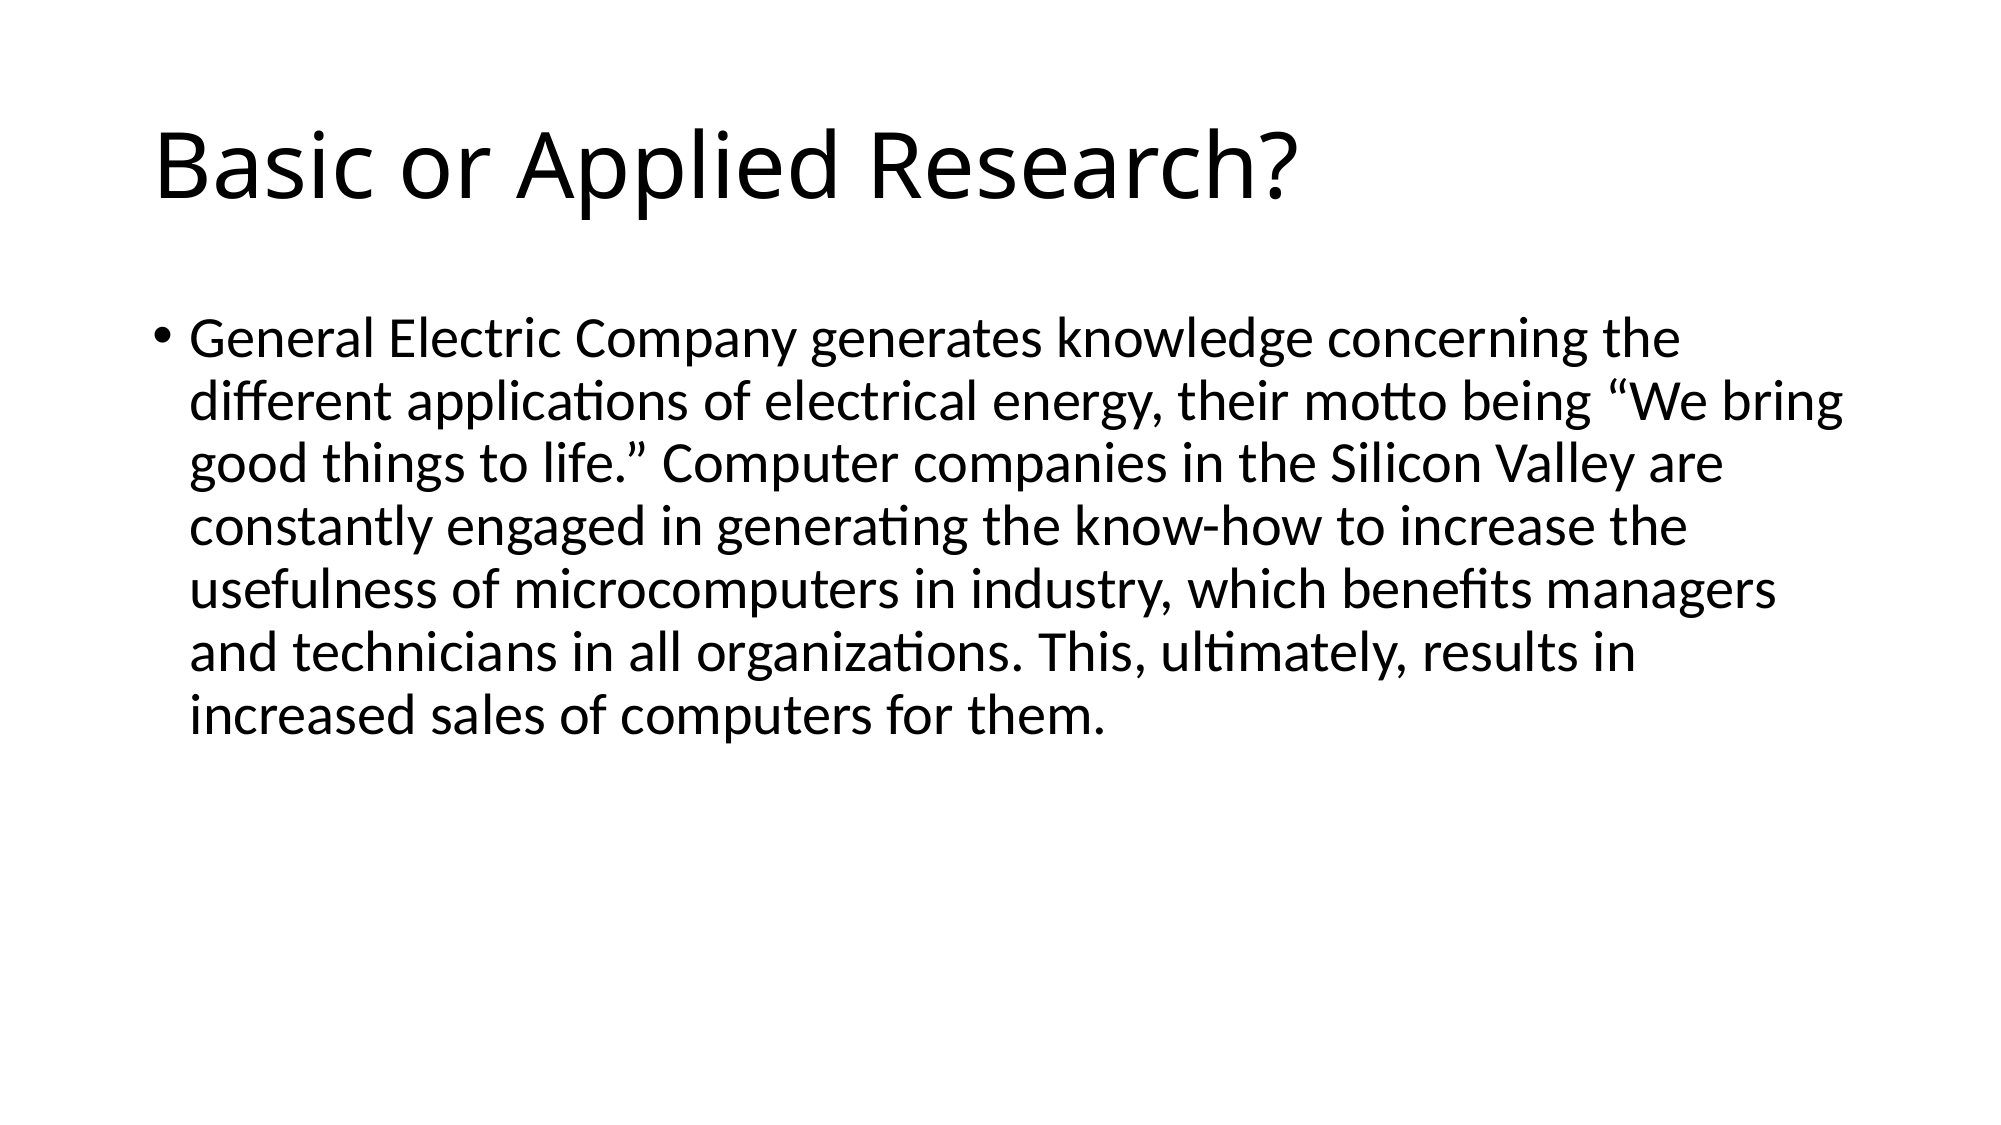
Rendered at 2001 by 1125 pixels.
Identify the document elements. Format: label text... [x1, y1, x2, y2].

title Basic or Applied Research? [137, 59, 1863, 278]
list General Electric Company generates knowledge concerning the different applications of electrical energy, their motto being “We bring good things to life.” Computer companies in the Silicon Valley are constantly engaged in generating the know-how to increase the usefulness of microcomputers in industry, which benefits managers and technicians in all organizations. This, ultimately, results in increased sales of computers for them. [137, 299, 1863, 1014]
